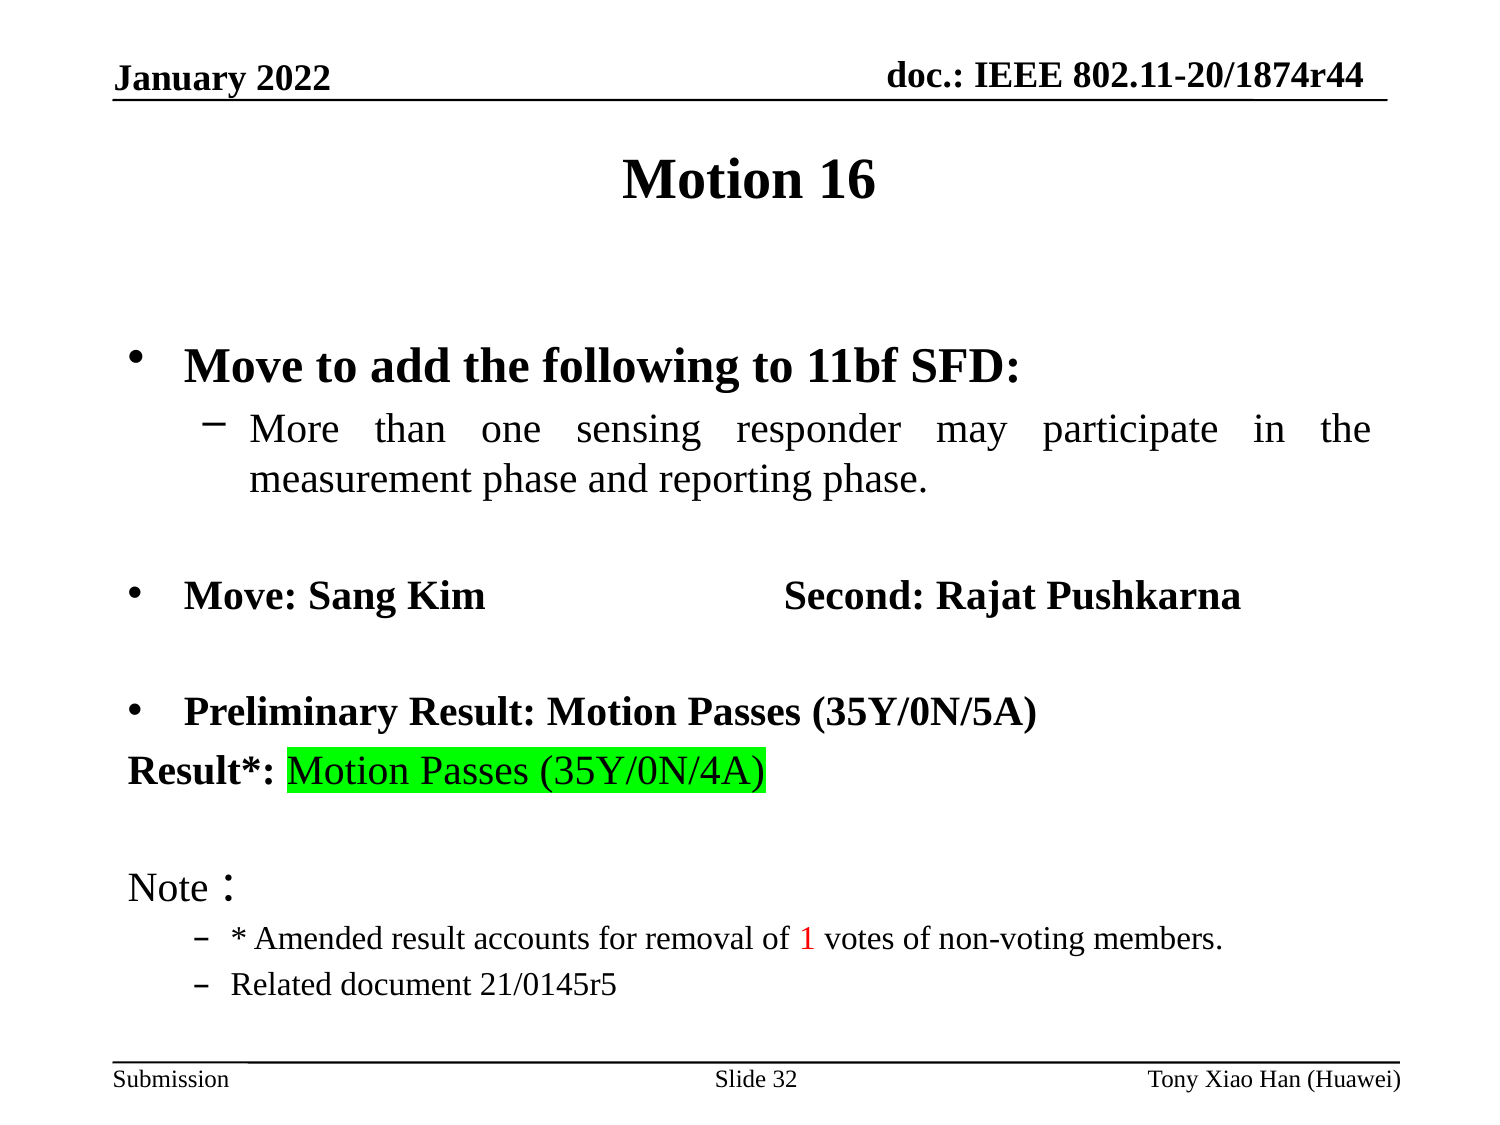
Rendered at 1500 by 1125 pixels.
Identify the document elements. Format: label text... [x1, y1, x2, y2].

text_box Move to add the following to 11bf SFD: More than one sensing responder may participate in the measurement phase and reporting phase. Move: Sang Kim Second: Rajat Pushkarna Preliminary Result: Motion Passes (35Y/0N/5A) Result*: Motion Passes (35Y/0N/4A) Note： * Amended result accounts for removal of 1 votes of non-voting members. Related document 21/0145r5 [112, 324, 1388, 1013]
text_box Motion 16 [112, 87, 1388, 263]
footer Tony Xiao Han (Huawei) [999, 1061, 1402, 1093]
slide_number Slide 32 [712, 1061, 800, 1093]
